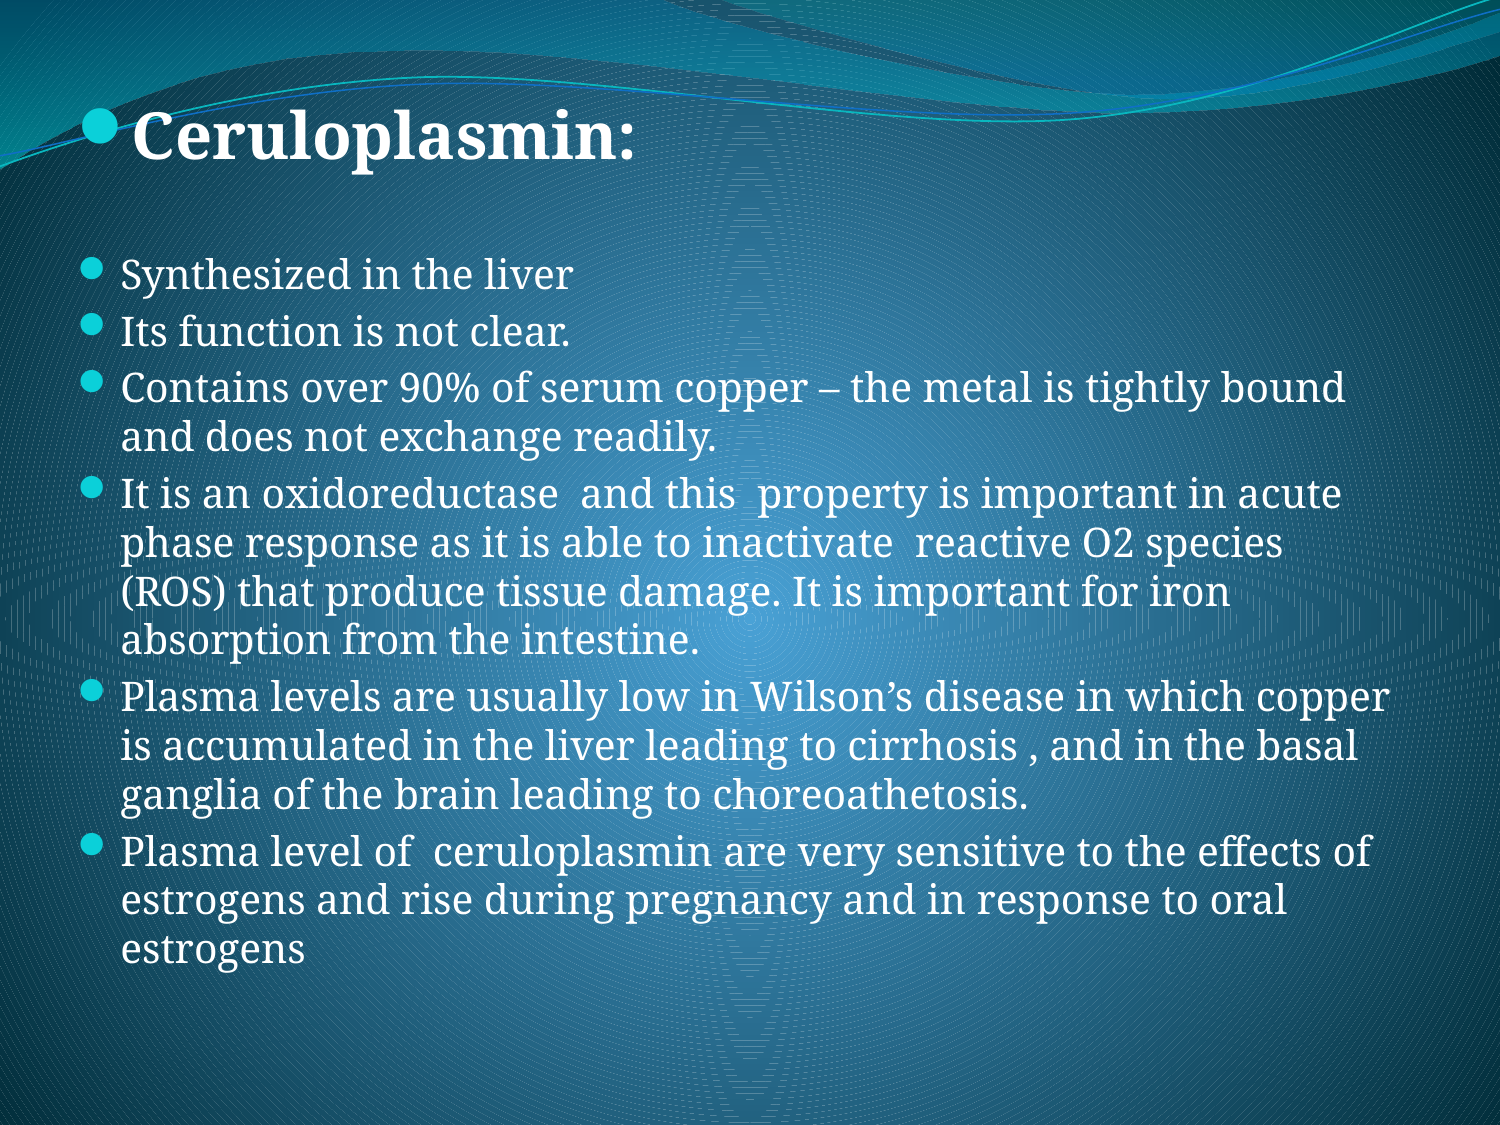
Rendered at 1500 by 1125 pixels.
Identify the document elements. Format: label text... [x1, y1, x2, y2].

list Ceruloplasmin: Synthesized in the liver Its function is not clear. Contains over 90% of serum copper – the metal is tightly bound and does not exchange readily. It is an oxidoreductase and this property is important in acute phase response as it is able to inactivate reactive O2 species (ROS) that produce tissue damage. It is important for iron absorption from the intestine. Plasma levels are usually low in Wilson’s disease in which copper is accumulated in the liver leading to cirrhosis , and in the basal ganglia of the brain leading to choreoathetosis. Plasma level of ceruloplasmin are very sensitive to the effects of estrogens and rise during pregnancy and in response to oral estrogens [62, 87, 1413, 988]
